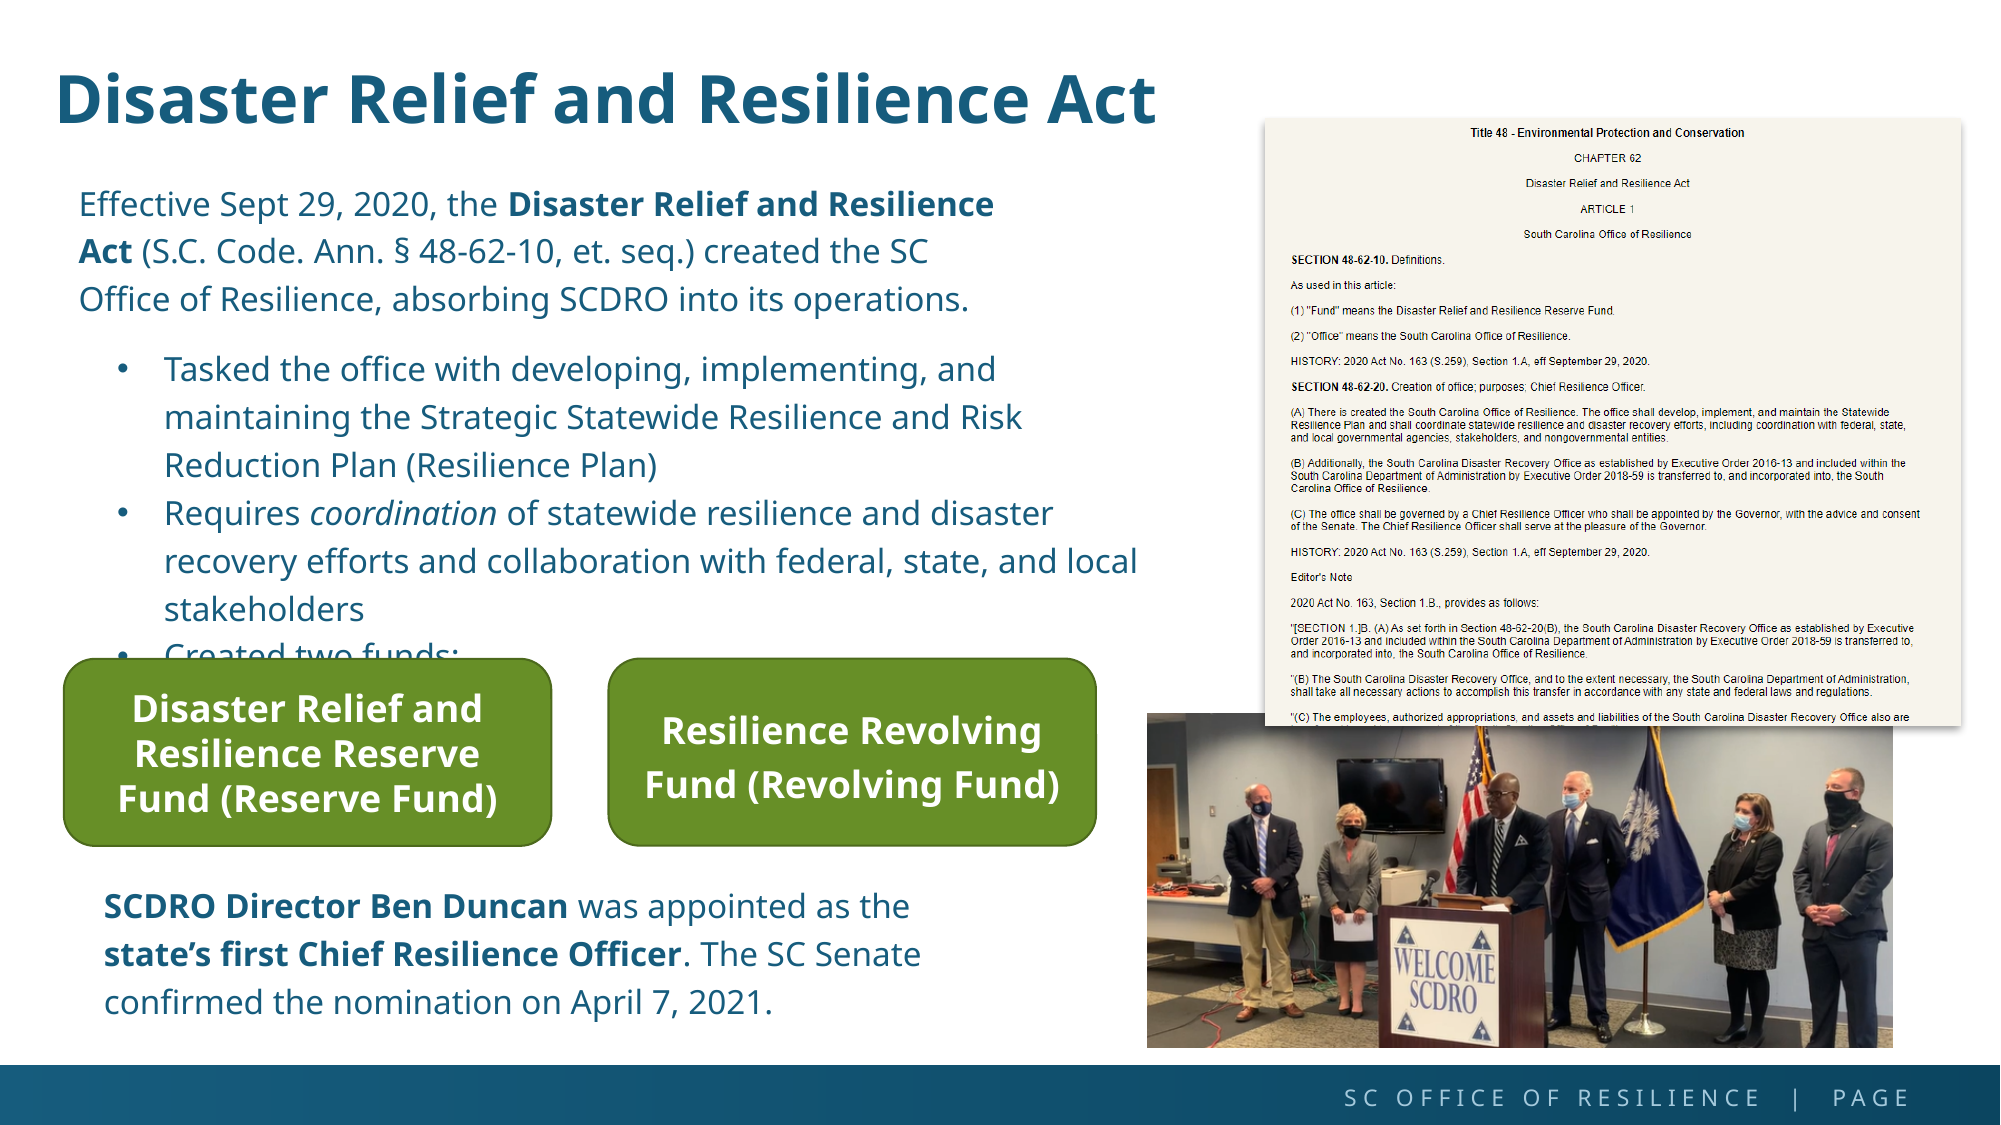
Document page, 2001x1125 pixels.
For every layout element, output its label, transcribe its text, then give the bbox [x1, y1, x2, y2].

text_box Resilience Revolving Fund (Revolving Fund) [607, 657, 1098, 847]
text_box Effective Sept 29, 2020, the Disaster Relief and Resilience Act (S.C. Code. Ann. § 48-62-10, et. seq.) created the SC Office of Resilience, absorbing SCDRO into its operations. [63, 167, 1017, 333]
text_box Tasked the office with developing, implementing, and maintaining the Strategic Statewide Resilience and Risk Reduction Plan (Resilience Plan) Requires coordination of statewide resilience and disaster recovery efforts and collaboration with federal, state, and local stakeholders Created two funds: [102, 333, 1186, 683]
picture [1147, 118, 1961, 1048]
title Disaster Relief and Resilience Act [39, 49, 1765, 144]
text_box Disaster Relief and Resilience Reserve Fund (Reserve Fund) [62, 657, 553, 847]
text_box SCDRO Director Ben Duncan was appointed as the state’s first Chief Resilience Officer. The SC Senate confirmed the nomination on April 7, 2021. [89, 870, 1042, 1045]
